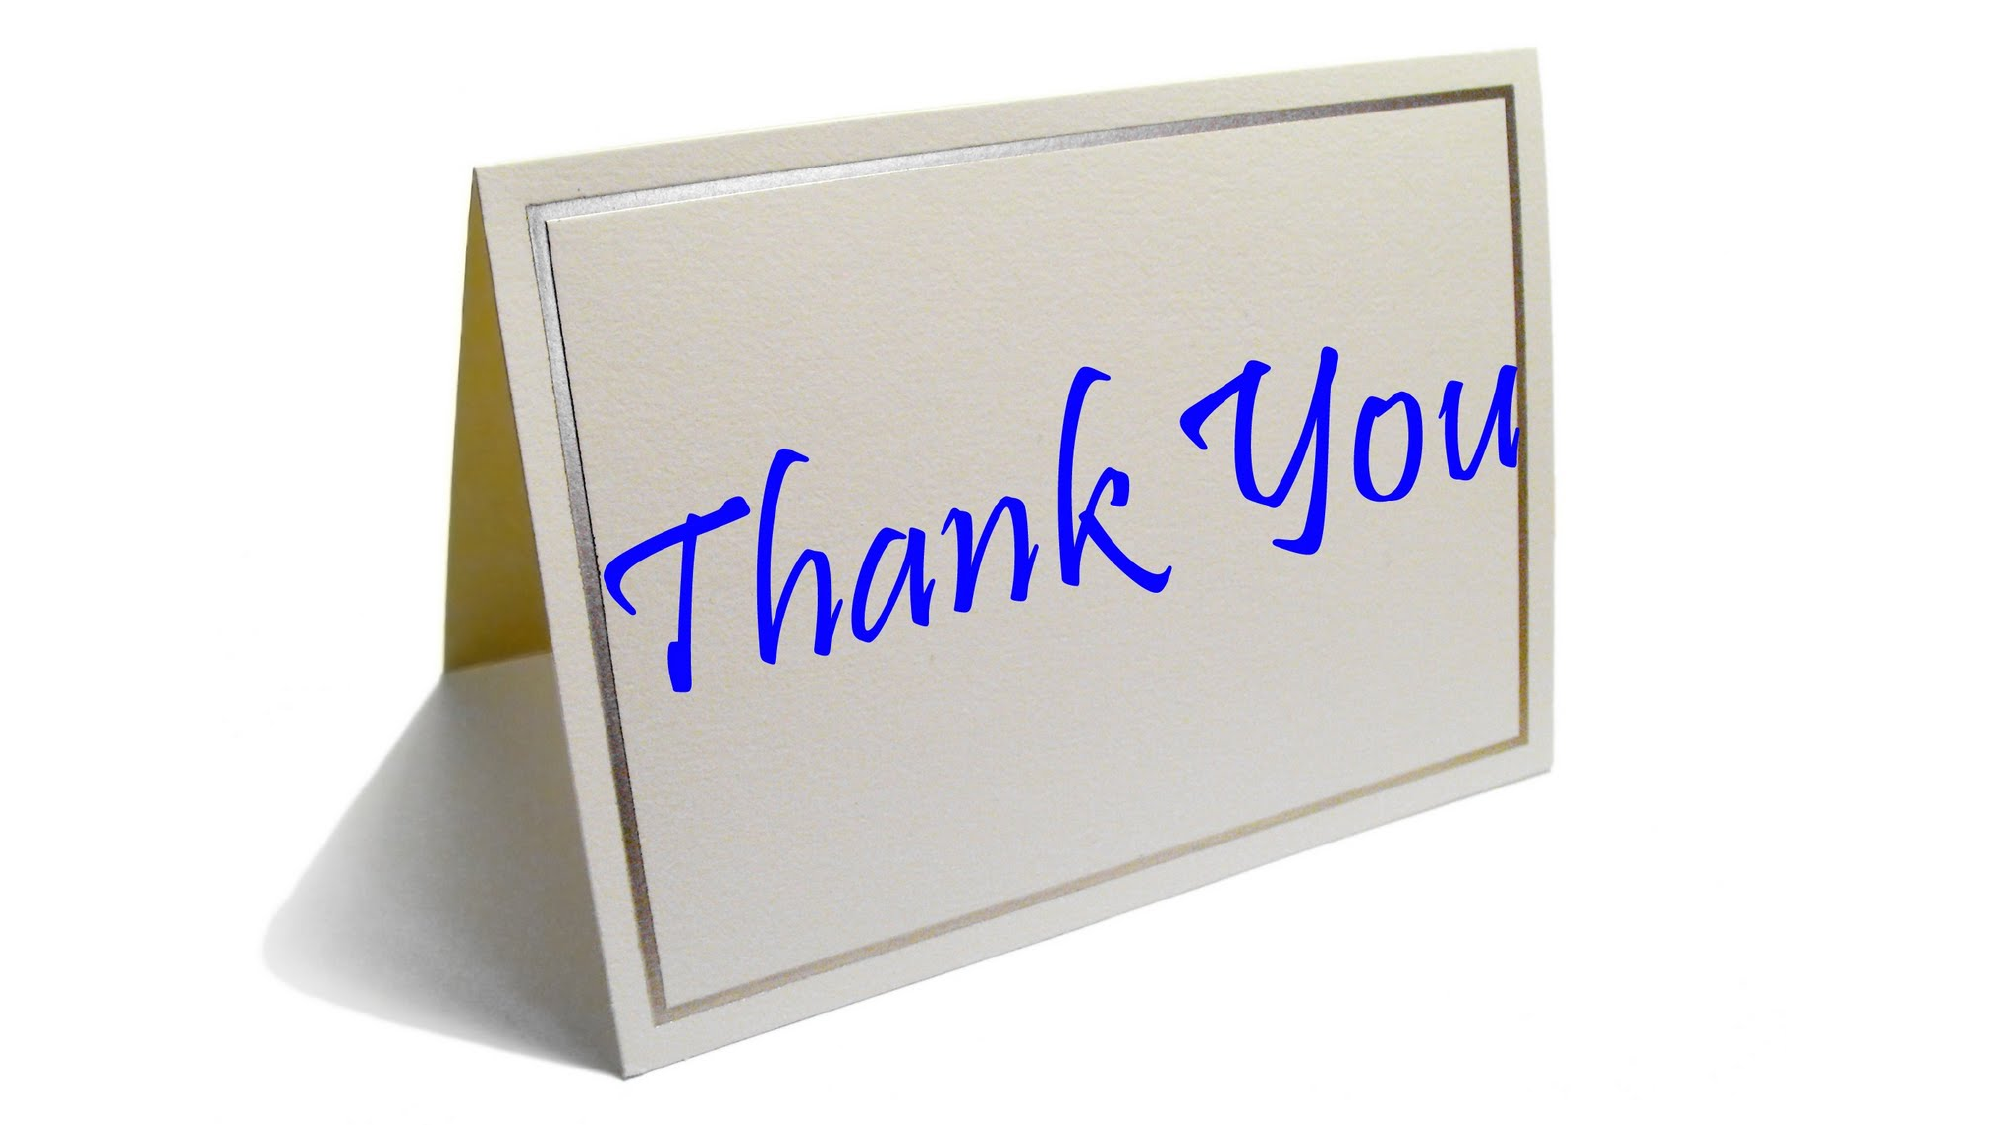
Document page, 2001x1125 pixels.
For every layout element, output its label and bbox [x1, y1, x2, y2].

picture [214, 0, 1786, 1125]
